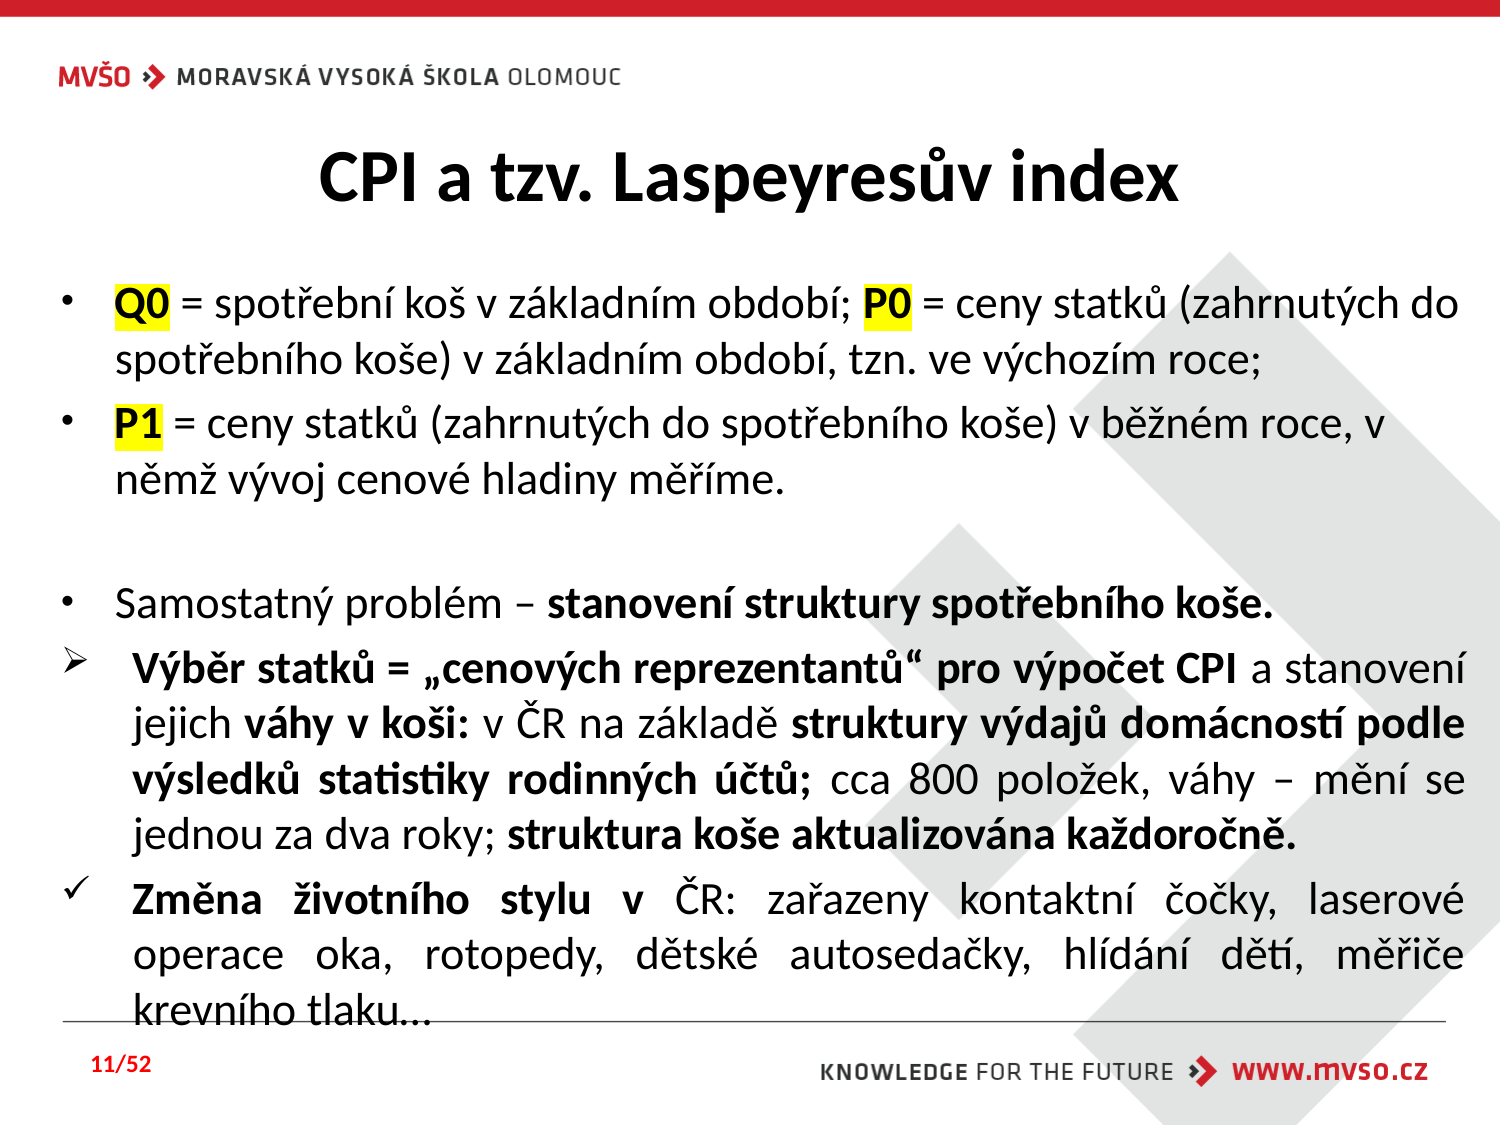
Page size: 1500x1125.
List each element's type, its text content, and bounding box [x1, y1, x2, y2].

title CPI a tzv. Laspeyresův index [75, 77, 1425, 265]
list Q0 = spotřební koš v základním období; P0 = ceny statků (zahrnutých do spotřebního koše) v základním období, tzn. ve výchozím roce; P1 = ceny statků (zahrnutých do spotřebního koše) v běžném roce, v němž vývoj cenové hladiny měříme. Samostatný problém – stanovení struktury spotřebního koše. Výběr statků = „cenových reprezentantů“ pro výpočet CPI a stanovení jejich váhy v koši: v ČR na základě struktury výdajů domácností podle výsledků statistiky rodinných účtů; cca 800 položek, váhy – mění se jednou za dva roky; struktura koše aktualizována každoročně. Změna životního stylu v ČR: zařazeny kontaktní čočky, laserové operace oka, rotopedy, dětské autosedačky, hlídání dětí, měřiče krevního tlaku… [46, 265, 1481, 1070]
picture [0, 0, 1500, 1125]
text_box 11/52 [74, 1040, 213, 1085]
